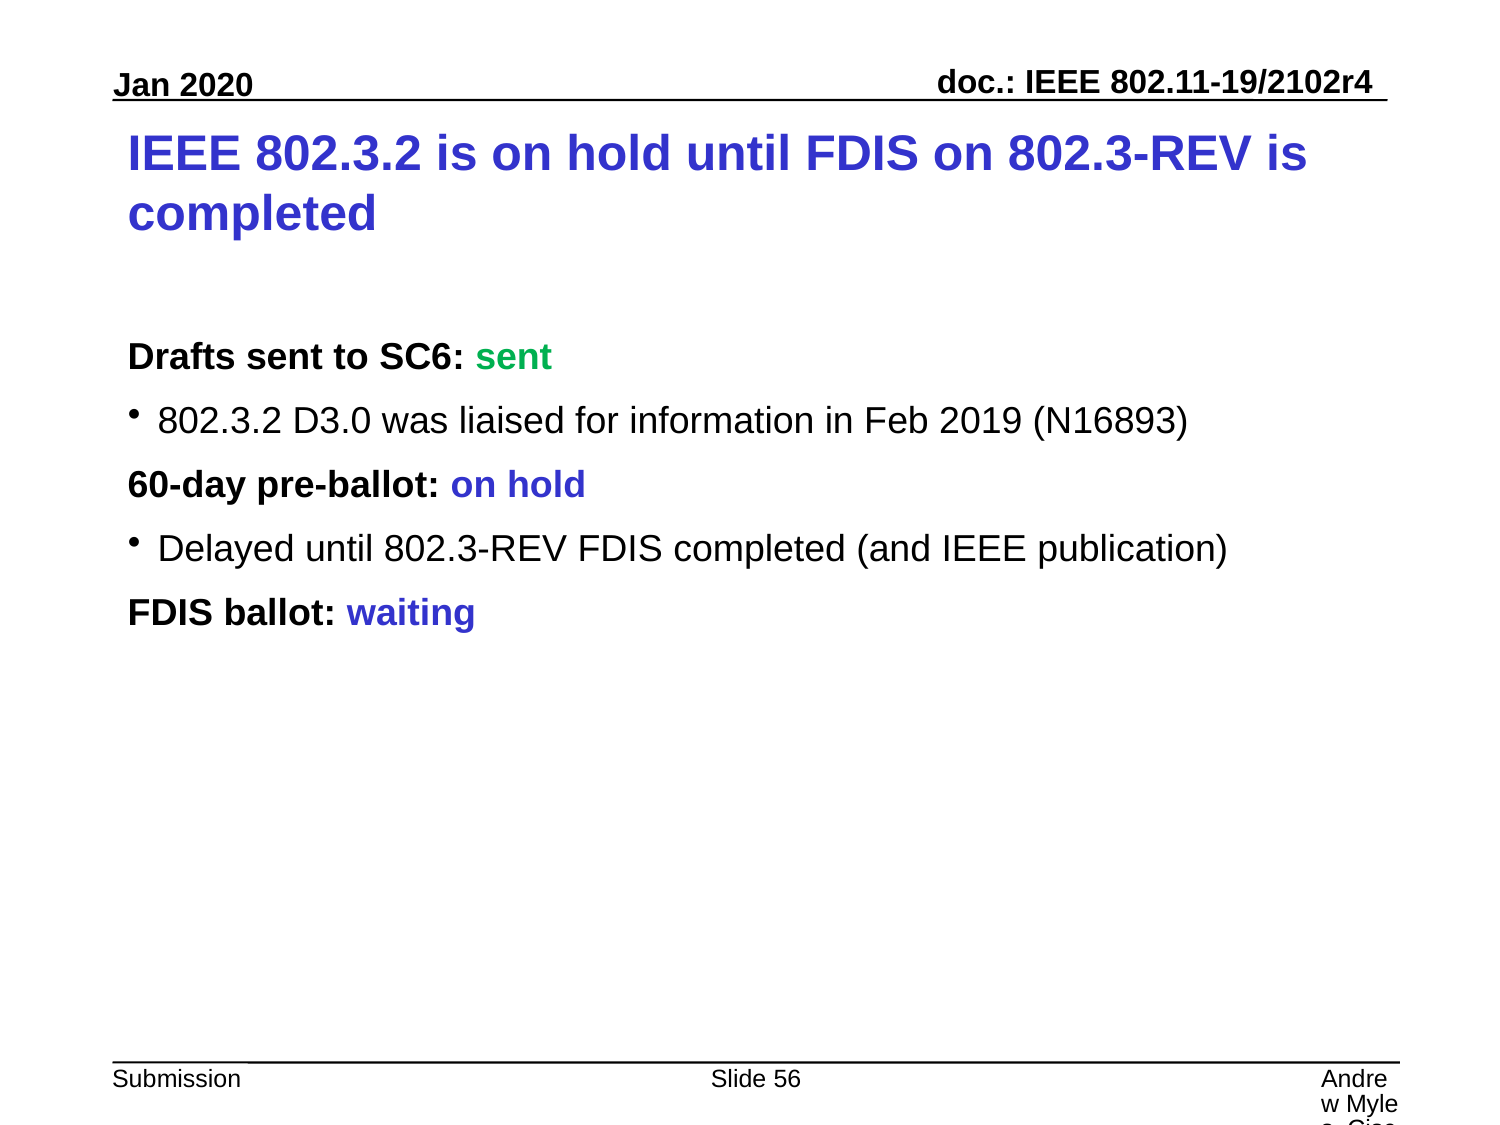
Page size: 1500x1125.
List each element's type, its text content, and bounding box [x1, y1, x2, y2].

footer Andrew Myles, Cisco [1320, 1061, 1402, 1093]
title IEEE 802.3.2 is on hold until FDIS on 802.3-REV is completed [112, 112, 1388, 288]
slide_number Slide 56 [709, 1061, 803, 1093]
list Drafts sent to SC6: sent 802.3.2 D3.0 was liaised for information in Feb 2019 (N16893) 60-day pre-ballot: on hold Delayed until 802.3-REV FDIS completed (and IEEE publication) FDIS ballot: waiting [112, 324, 1388, 1000]
